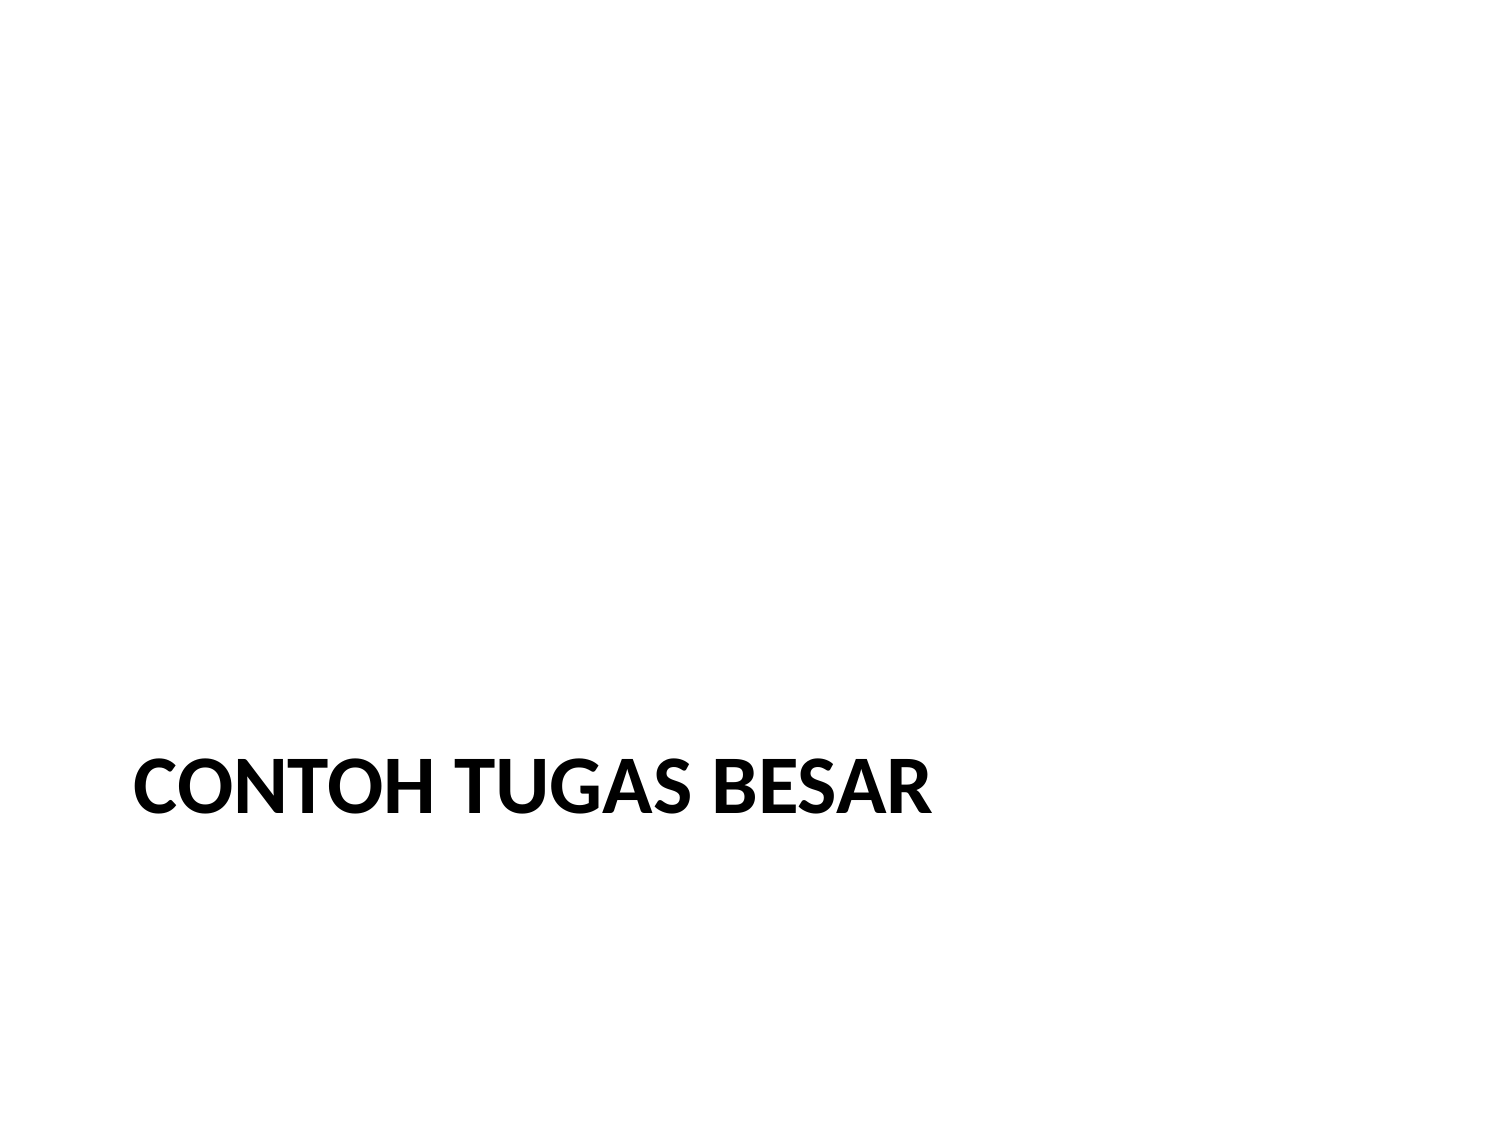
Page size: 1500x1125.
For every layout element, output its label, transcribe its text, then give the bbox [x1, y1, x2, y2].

title Contoh TUGAS BESAR [118, 722, 1394, 947]
